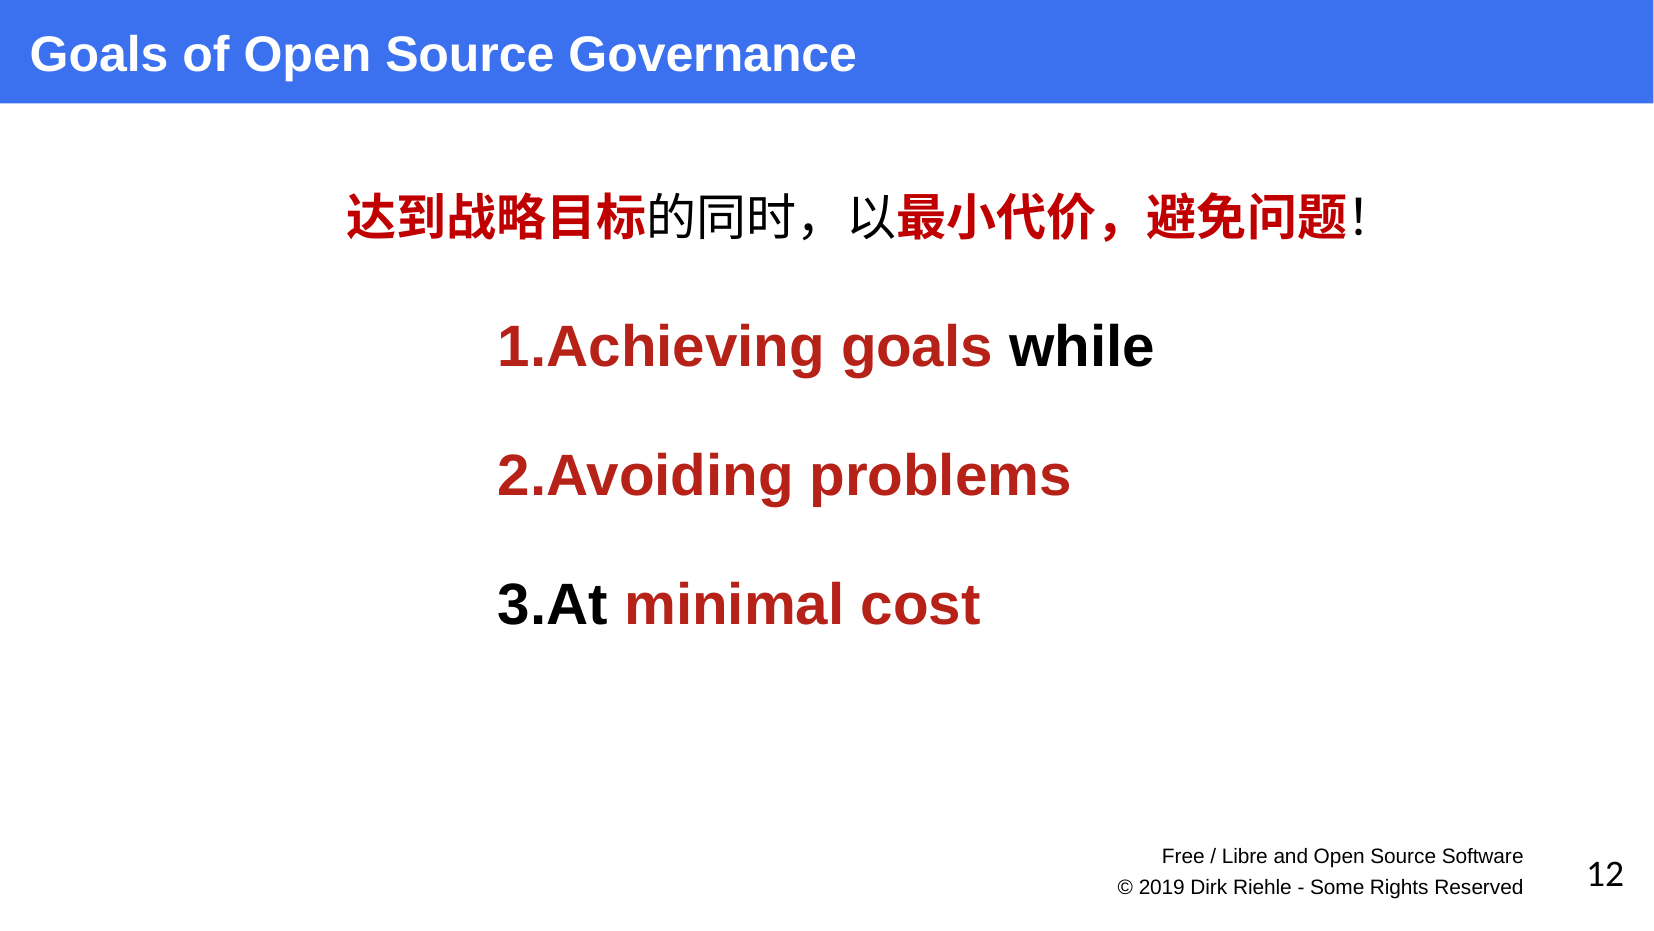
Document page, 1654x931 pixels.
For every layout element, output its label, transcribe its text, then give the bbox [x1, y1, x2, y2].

text_box 12 [1505, 826, 1624, 916]
title Goals of Open Source Governance [0, 0, 1654, 104]
text_box Free / Libre and Open Source Software [1062, 826, 1505, 871]
text_box © 2019 Dirk Riehle - Some Rights Reserved [1062, 871, 1505, 916]
subtitle Achieving goals while Avoiding problems At minimal cost [29, 132, 1624, 812]
text_box 达到战略目标的同时，以最小代价，避免问题！ [332, 178, 1412, 253]
